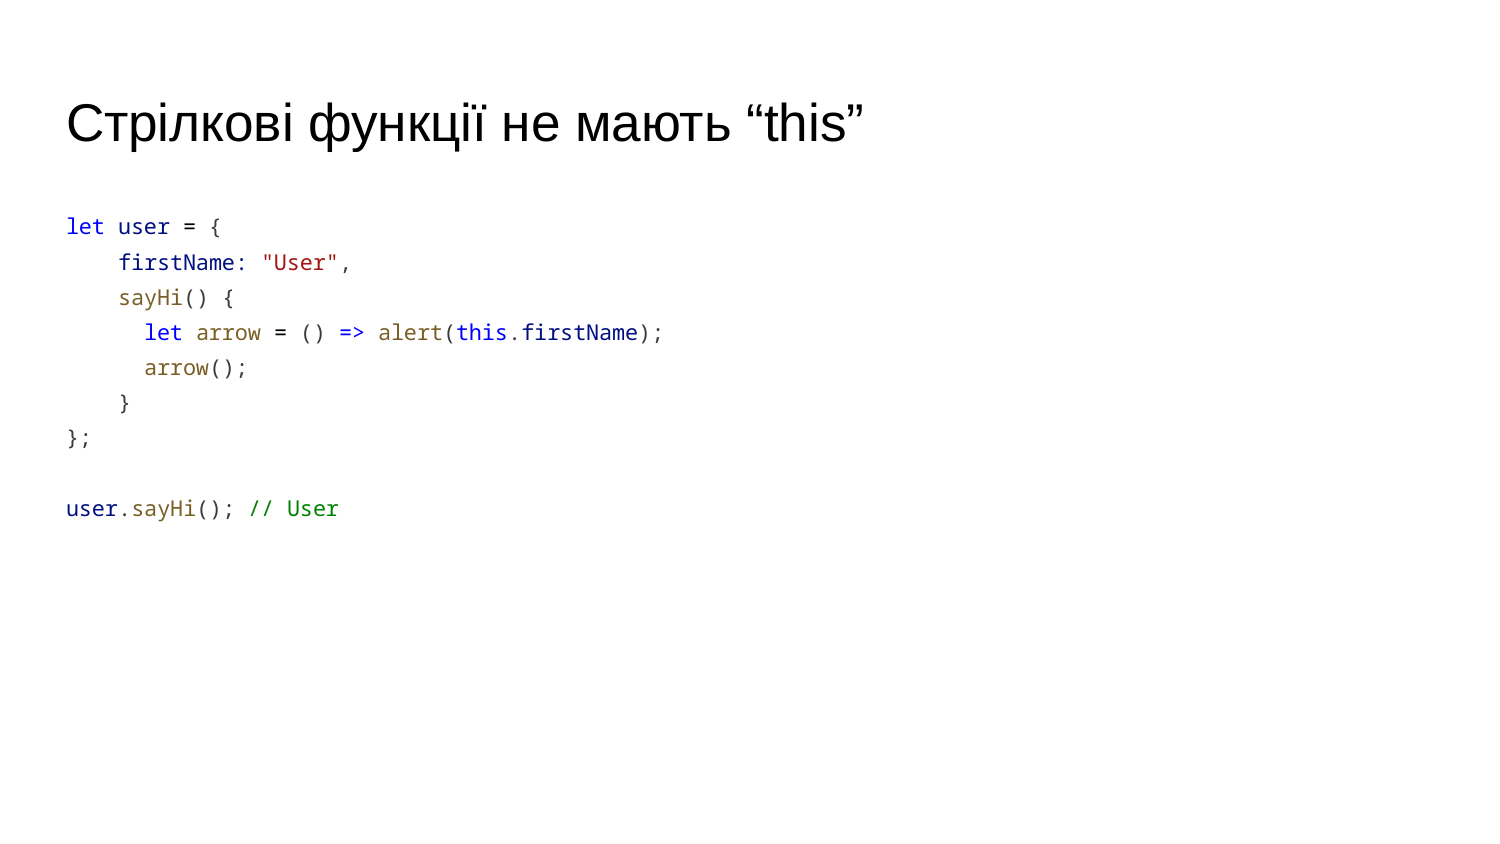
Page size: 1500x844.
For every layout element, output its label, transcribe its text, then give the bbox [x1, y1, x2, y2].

title Стрілкові функції не мають “this” [51, 72, 1449, 167]
list let user = { firstName: "User", sayHi() { let arrow = () => alert(this.firstName); arrow(); } }; user.sayHi(); // User [51, 189, 1449, 750]
